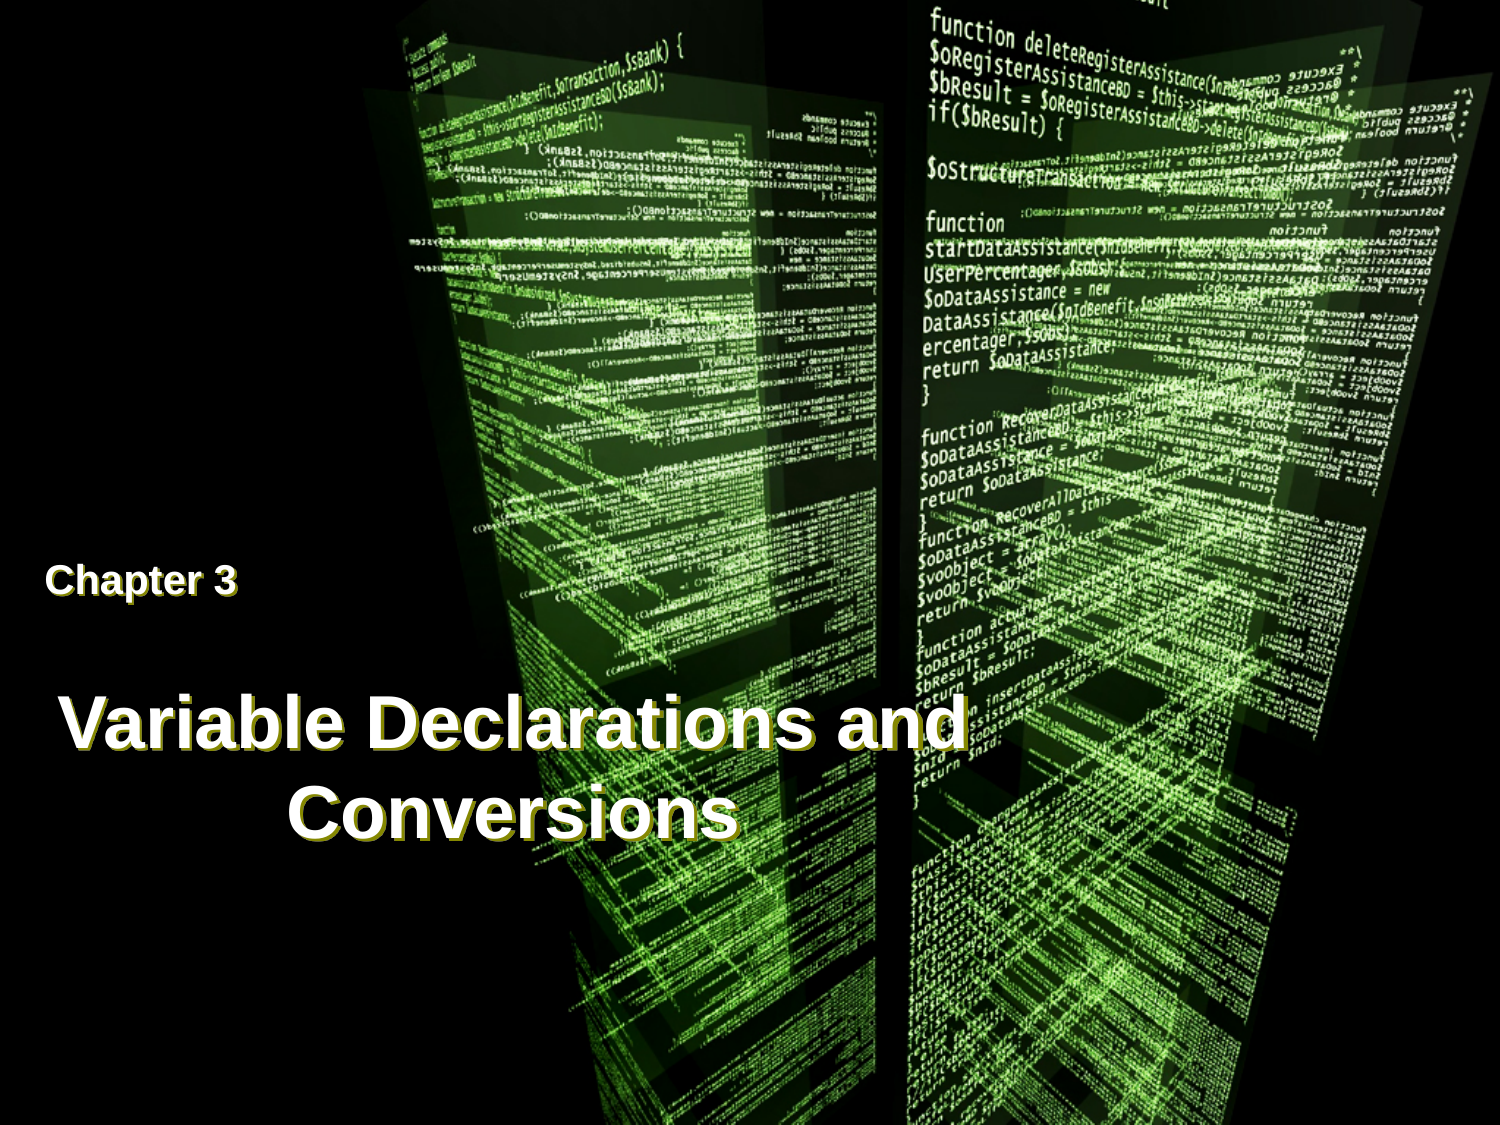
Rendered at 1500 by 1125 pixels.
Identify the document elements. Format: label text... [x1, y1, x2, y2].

title Variable Declarations and Conversions [29, 668, 999, 859]
subtitle Chapter 3 [29, 550, 630, 622]
picture [0, 0, 1500, 1125]
